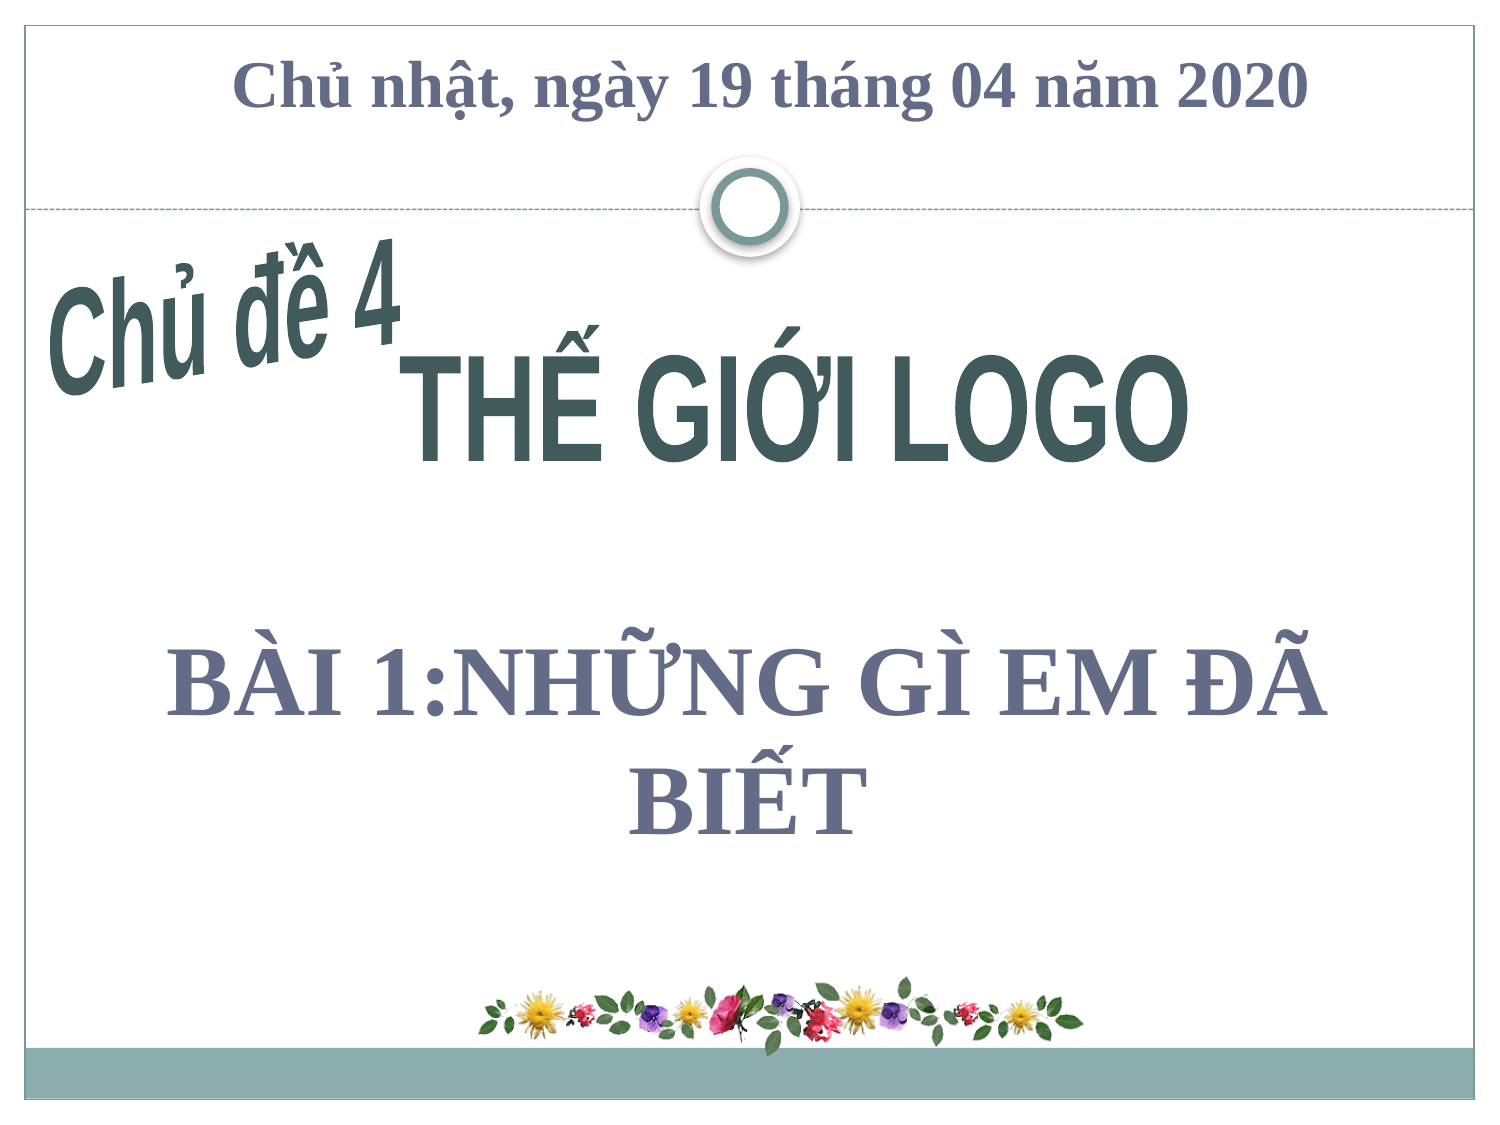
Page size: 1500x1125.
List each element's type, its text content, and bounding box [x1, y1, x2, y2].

picture [474, 974, 1087, 1060]
text_box Chủ nhật, ngày 19 tháng 04 năm 2020 [96, 0, 1447, 121]
title BÀI 1:NHỮNG GÌ EM ĐÃ BIẾT [50, 525, 1447, 863]
